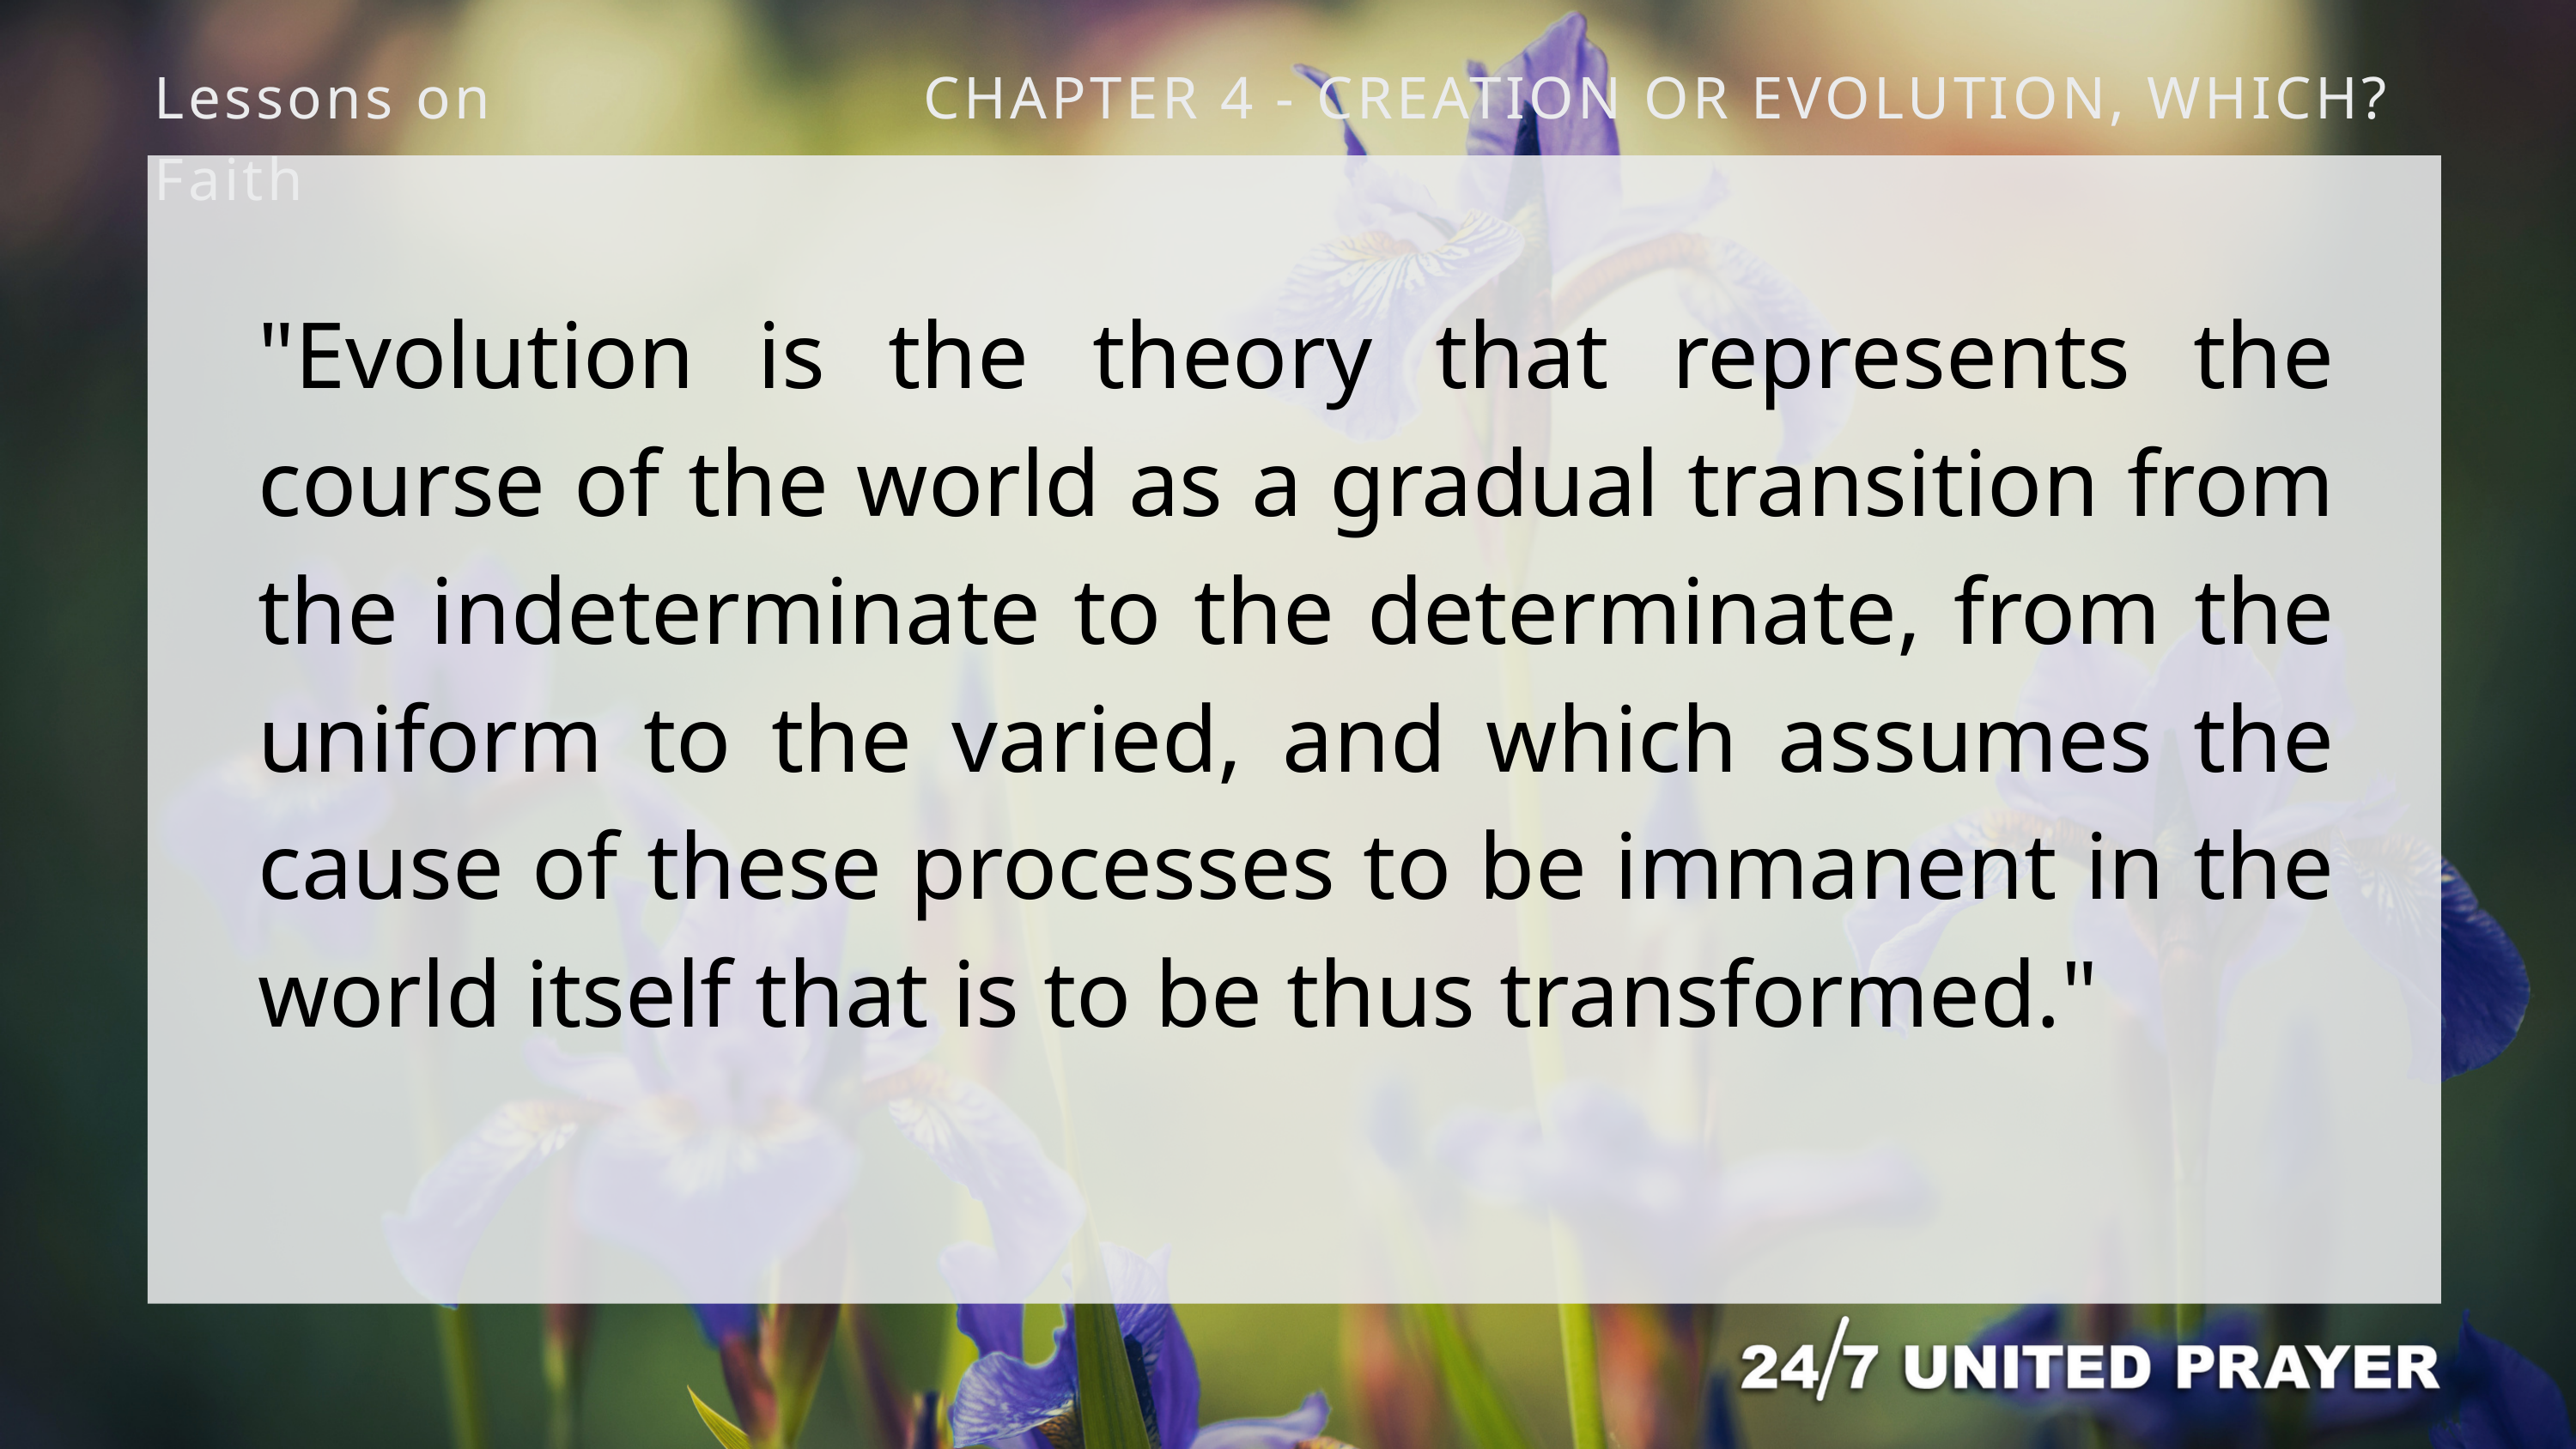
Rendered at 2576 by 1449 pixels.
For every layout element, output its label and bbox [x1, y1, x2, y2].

picture [0, 0, 2576, 1449]
text_box [147, 155, 2442, 1304]
